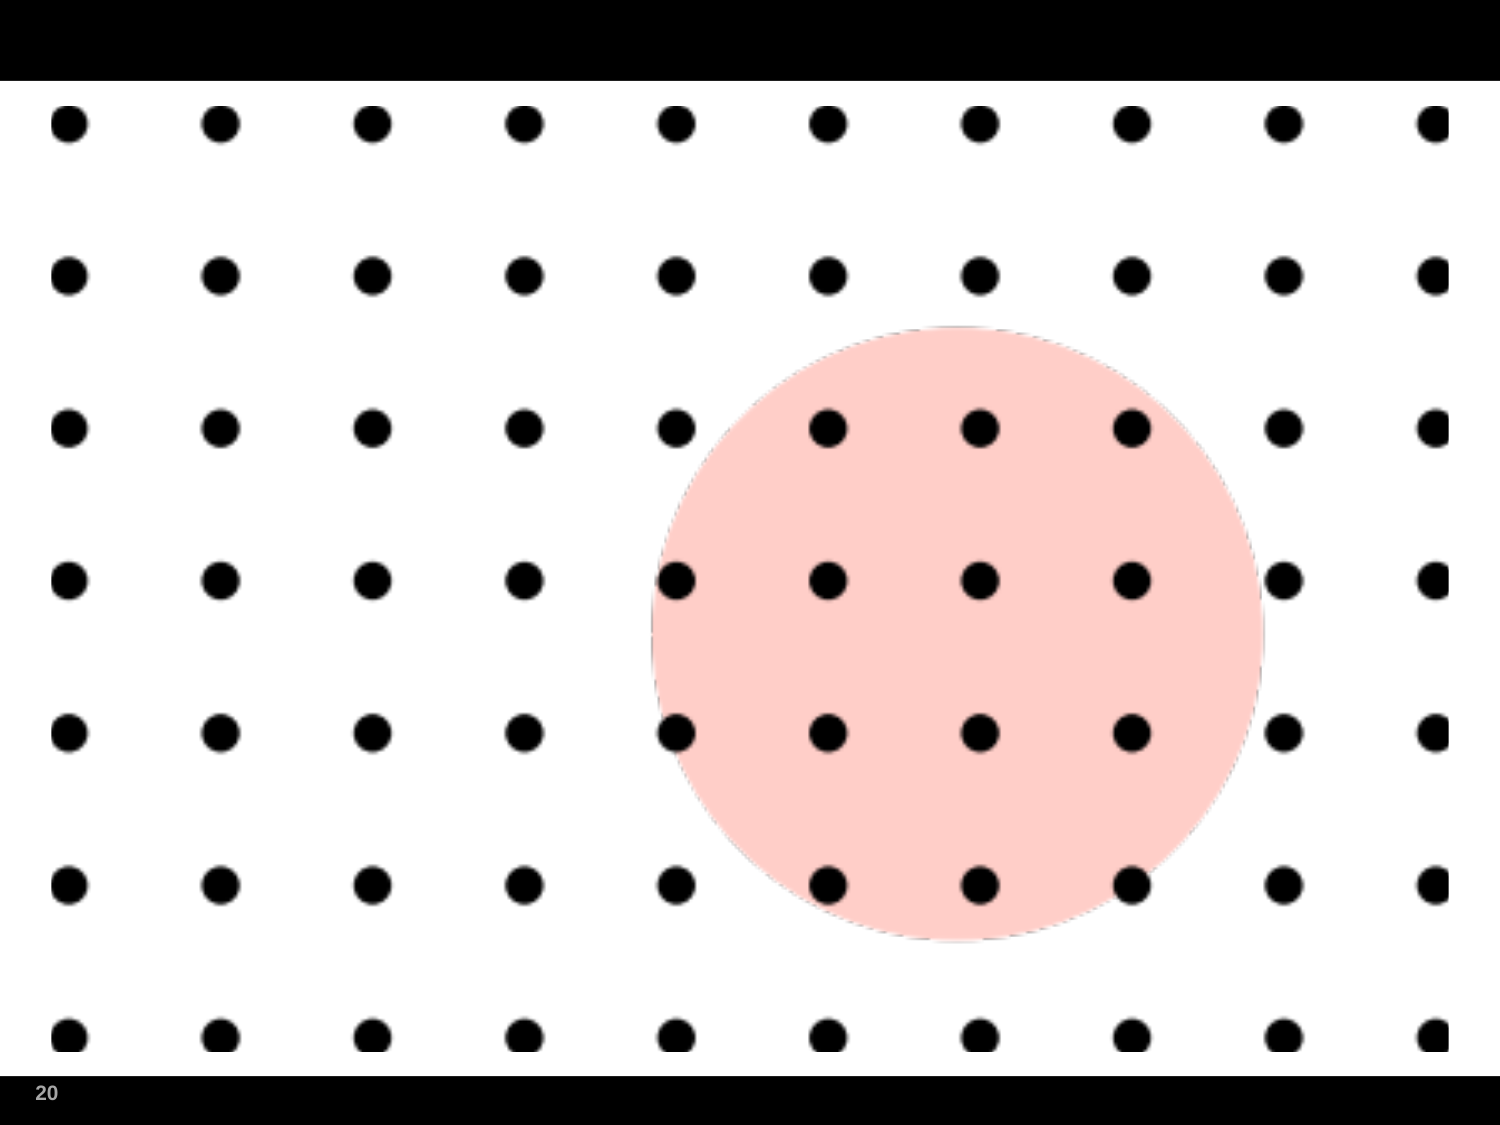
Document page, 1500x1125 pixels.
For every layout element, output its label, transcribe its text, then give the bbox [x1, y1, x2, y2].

text_box FDcyl1.pdf [0, 79, 1500, 1078]
picture [50, 105, 1449, 1052]
